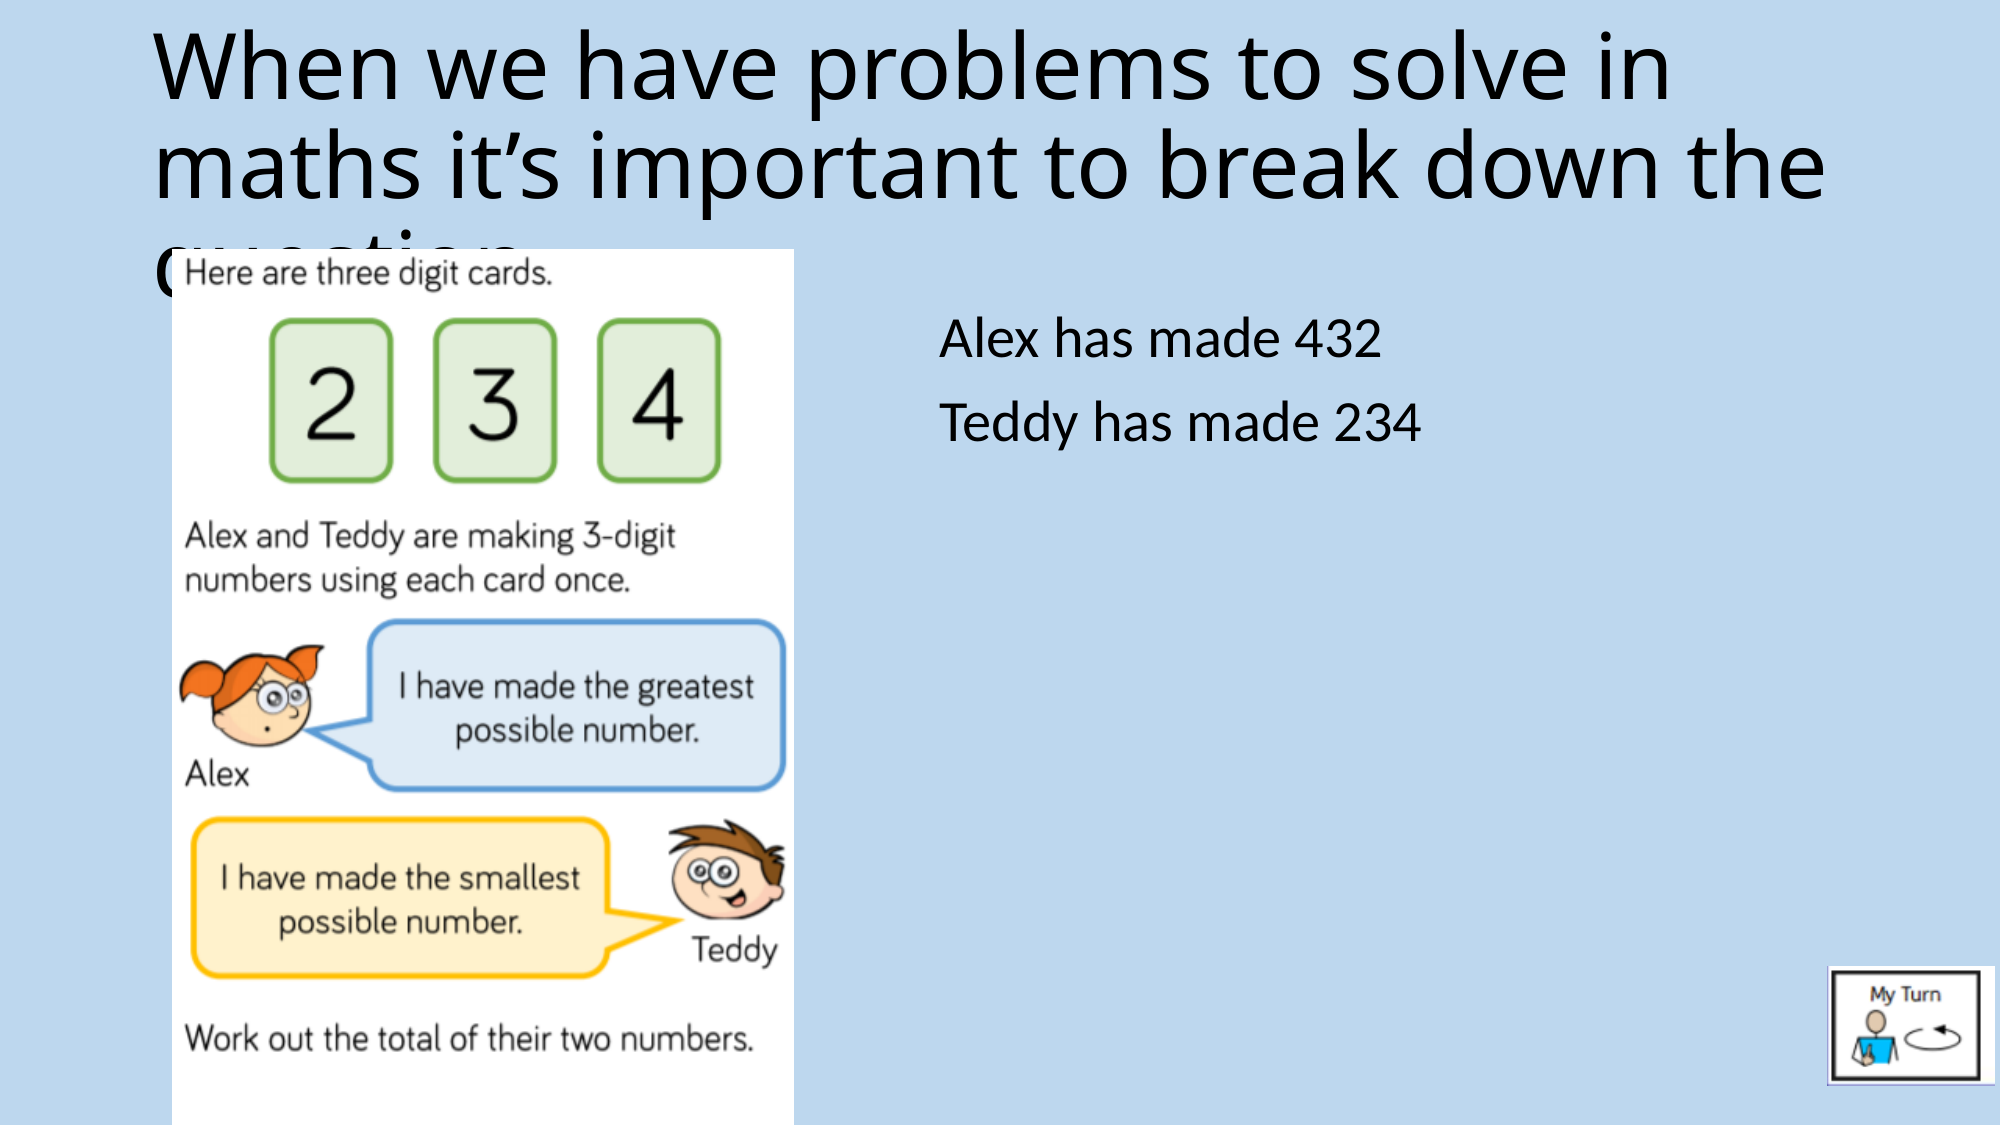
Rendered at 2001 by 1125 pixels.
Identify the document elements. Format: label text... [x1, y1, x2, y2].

list Alex has made 432 Teddy has made 234 [924, 299, 1863, 1014]
picture [1827, 966, 1995, 1086]
picture [171, 249, 794, 1125]
title When we have problems to solve in maths it’s important to break down the question [137, 59, 1863, 278]
